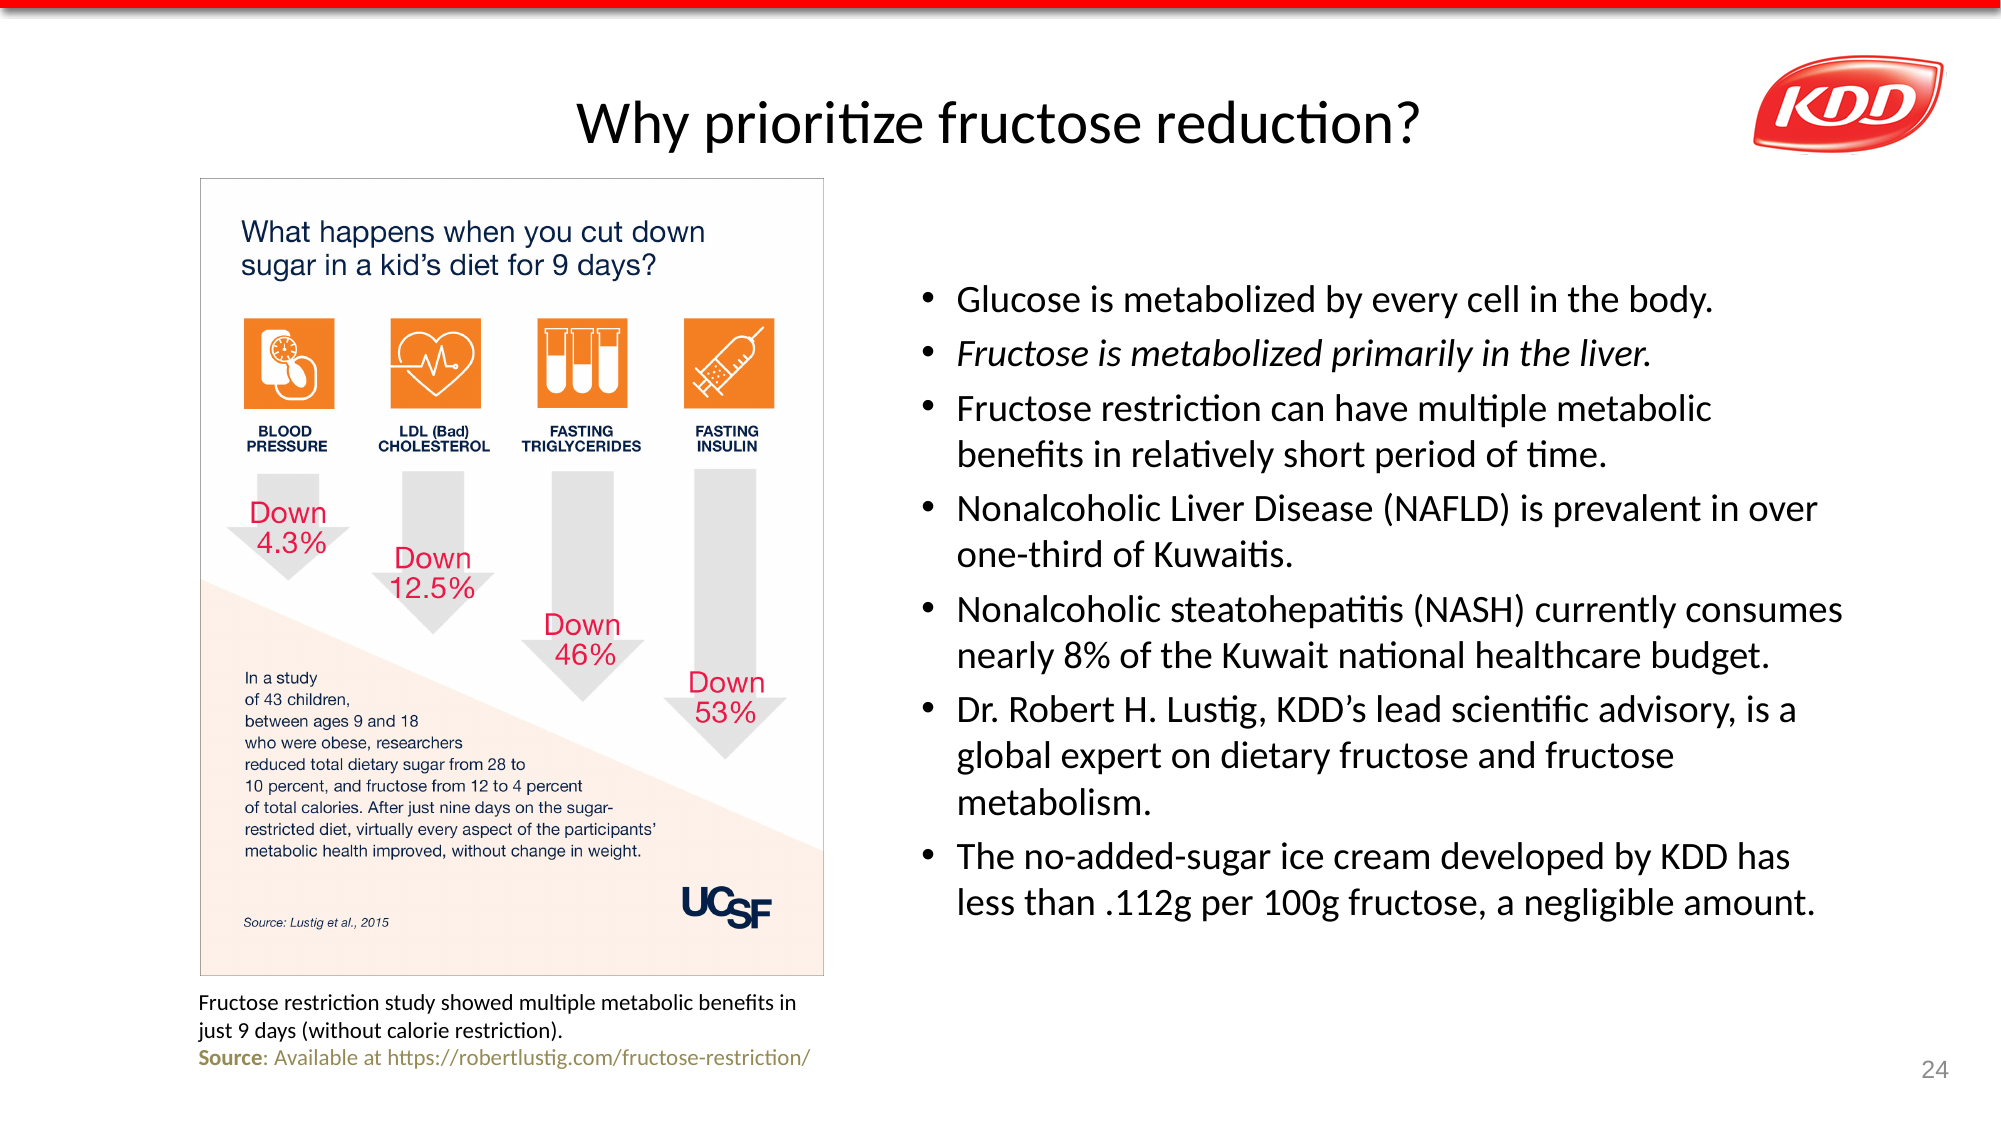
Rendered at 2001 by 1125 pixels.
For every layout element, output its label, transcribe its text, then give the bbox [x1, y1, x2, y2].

slide_number 24 [1731, 1048, 1965, 1089]
picture [1749, 52, 1947, 155]
list Glucose is metabolized by every cell in the body. Fructose is metabolized primarily in the liver. Fructose restriction can have multiple metabolic benefits in relatively short period of time. Nonalcoholic Liver Disease (NAFLD) is prevalent in over one-third of Kuwaitis. Nonalcoholic steatohepatitis (NASH) currently consumes nearly 8% of the Kuwait national healthcare budget. Dr. Robert H. Lustig, KDD’s lead scientific advisory, is a global expert on dietary fructose and fructose metabolism. The no-added-sugar ice cream developed by KDD has less than .112g per 100g fructose, a negligible amount. [906, 266, 1863, 981]
picture [200, 178, 825, 977]
title Why prioritize fructose reduction? [137, 59, 1863, 179]
text_box Fructose restriction study showed multiple metabolic benefits in just 9 days (without calorie restriction). Source: Available at https://robertlustig.com/fructose-restriction/ [183, 980, 842, 1106]
